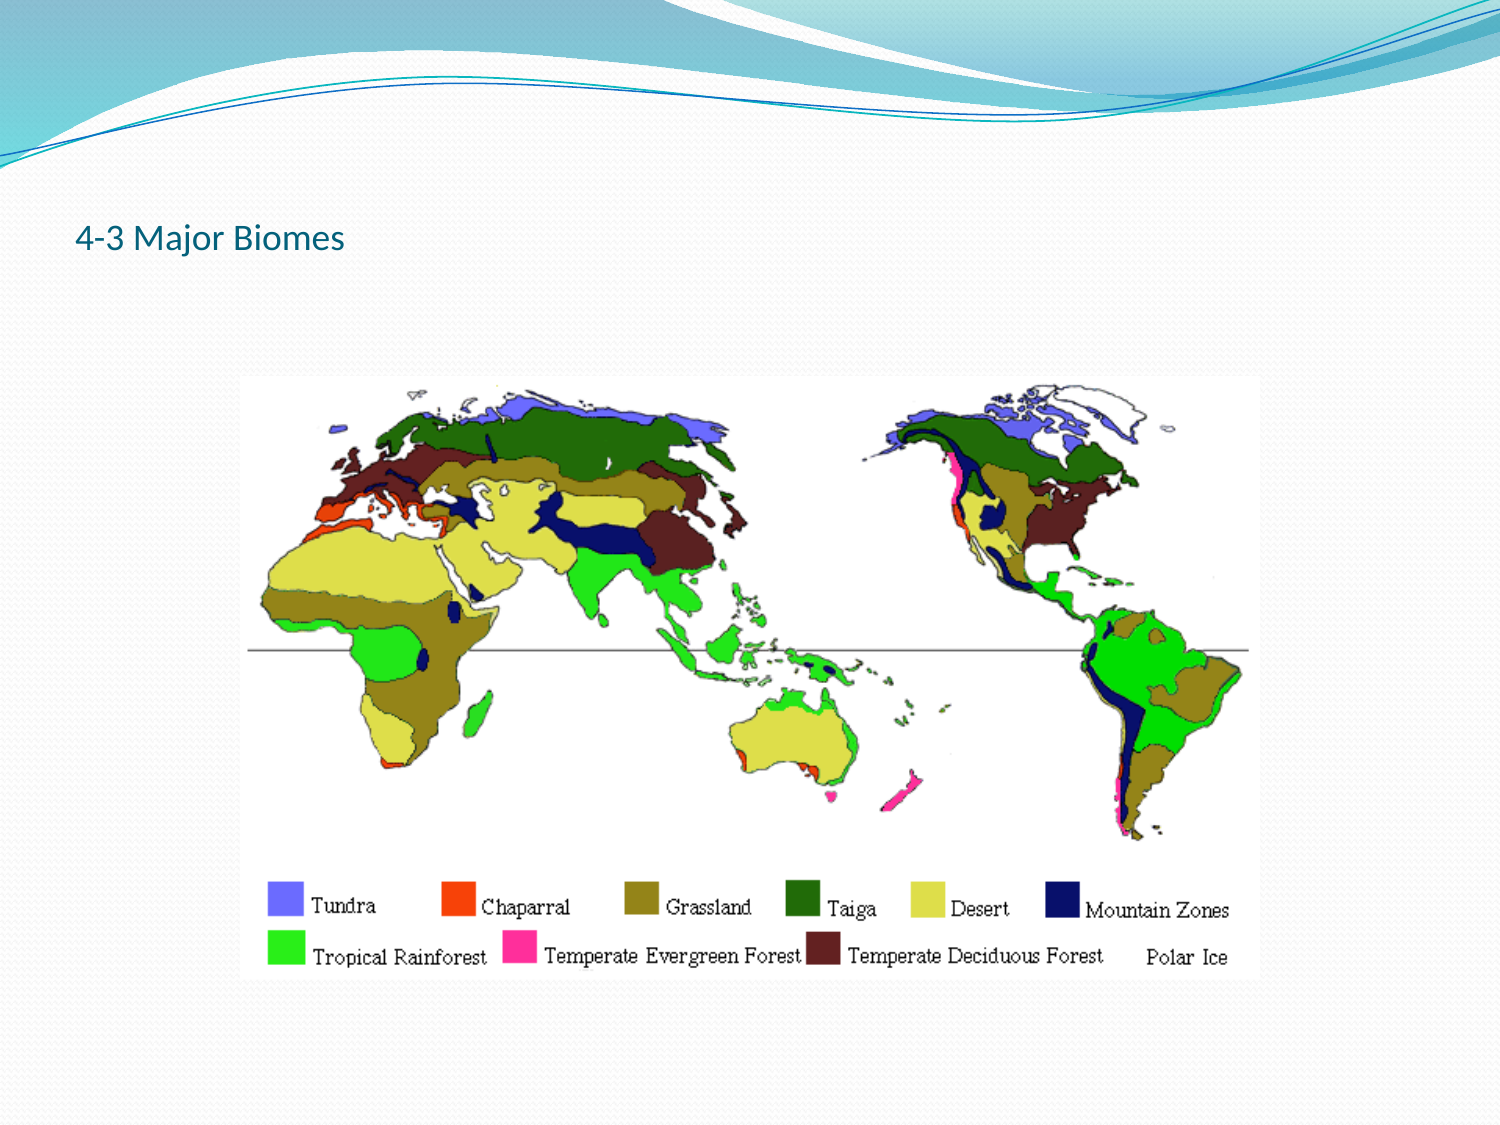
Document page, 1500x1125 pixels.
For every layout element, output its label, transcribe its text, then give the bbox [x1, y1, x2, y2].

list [240, 376, 1260, 979]
title 4-3 Major Biomes [75, 115, 1425, 303]
